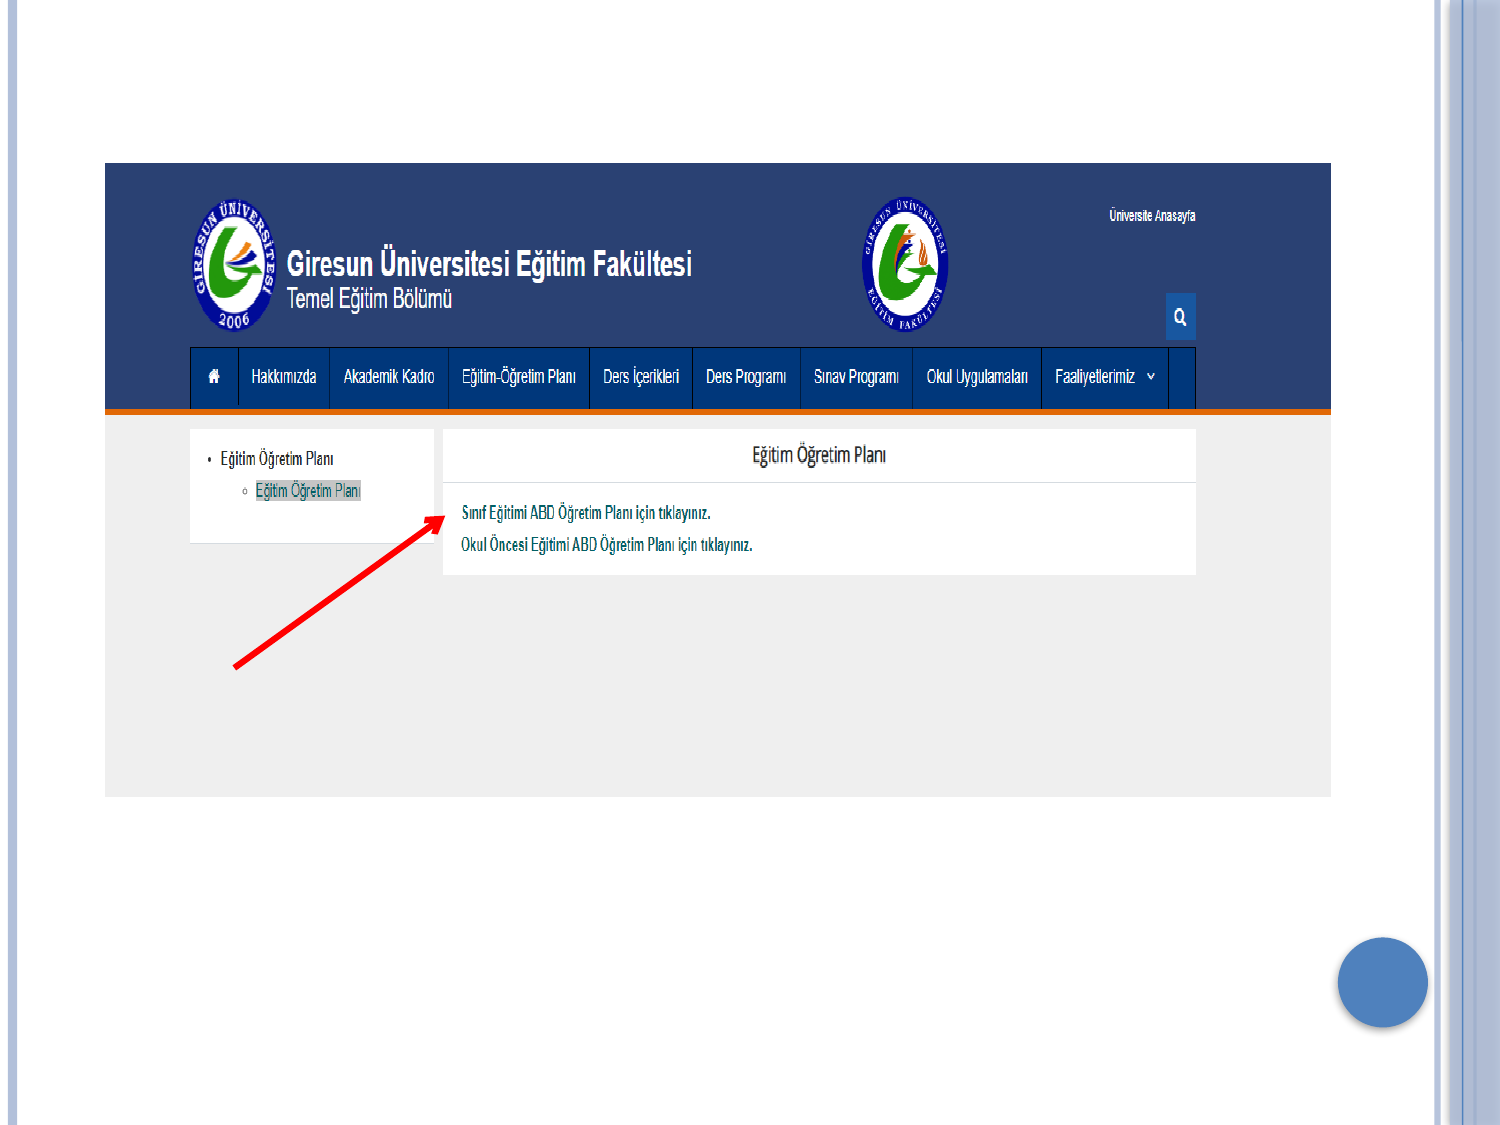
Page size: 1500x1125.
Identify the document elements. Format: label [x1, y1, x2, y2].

list [104, 163, 1331, 798]
text_box [233, 515, 446, 669]
